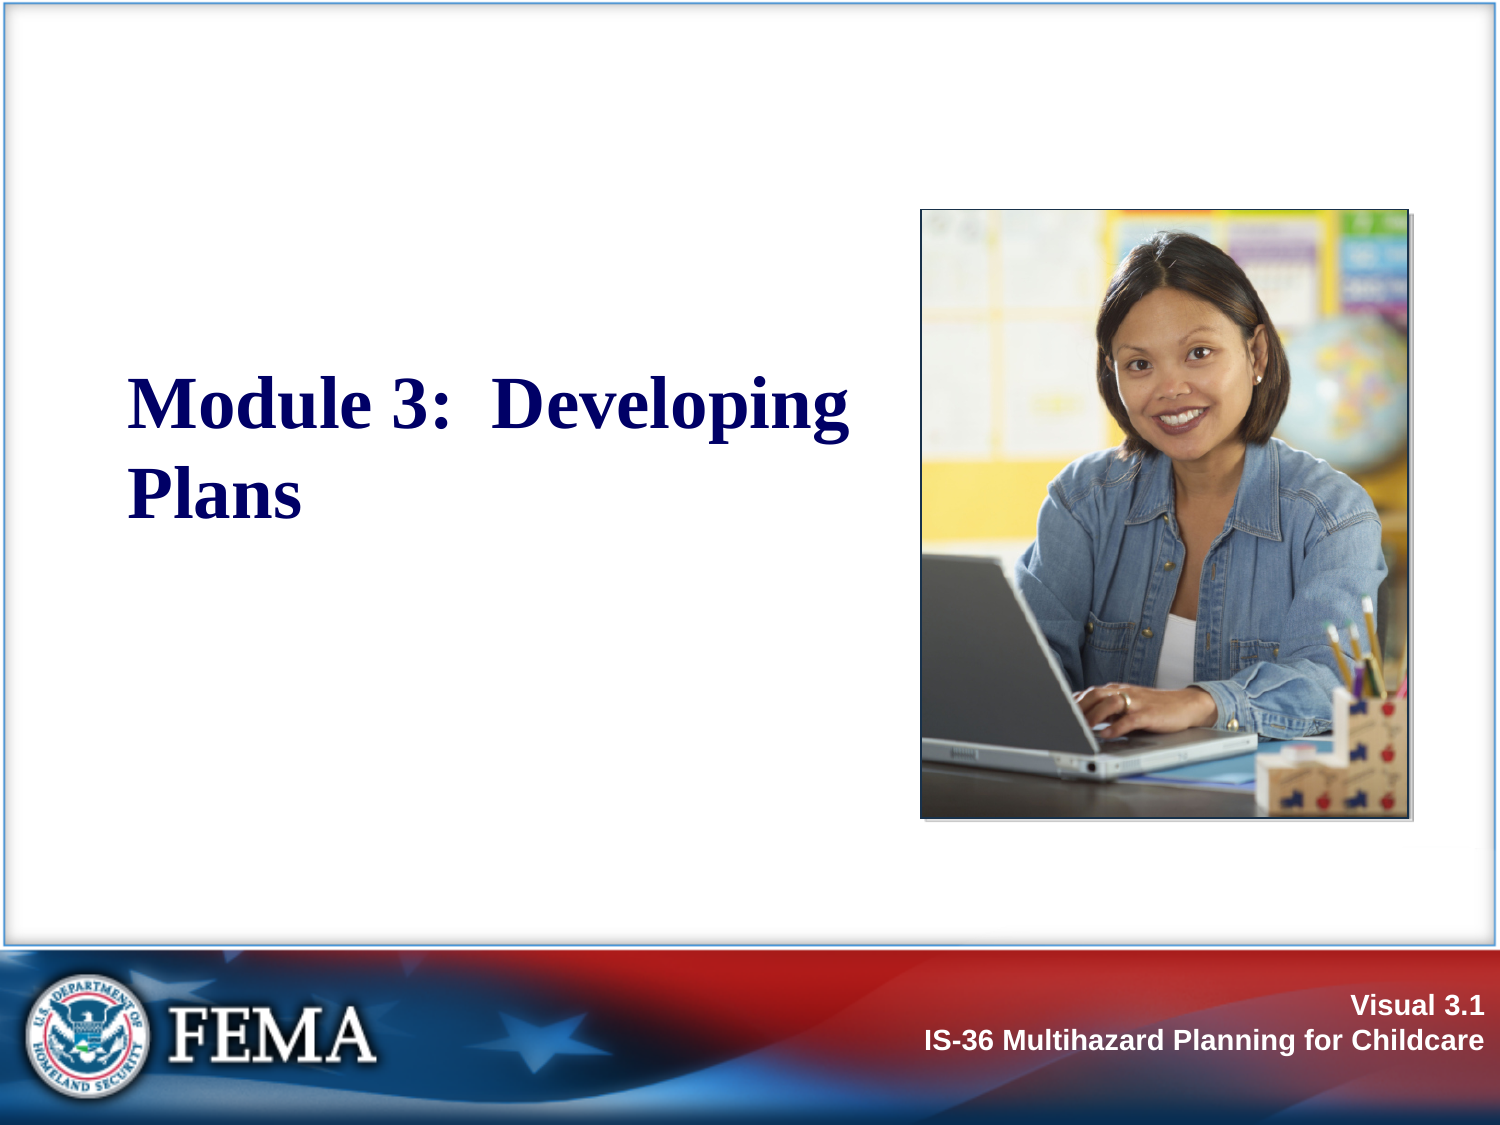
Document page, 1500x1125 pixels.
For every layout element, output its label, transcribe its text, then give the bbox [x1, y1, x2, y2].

title Module 3: Developing Plans [112, 318, 872, 660]
picture [0, 0, 1500, 1125]
